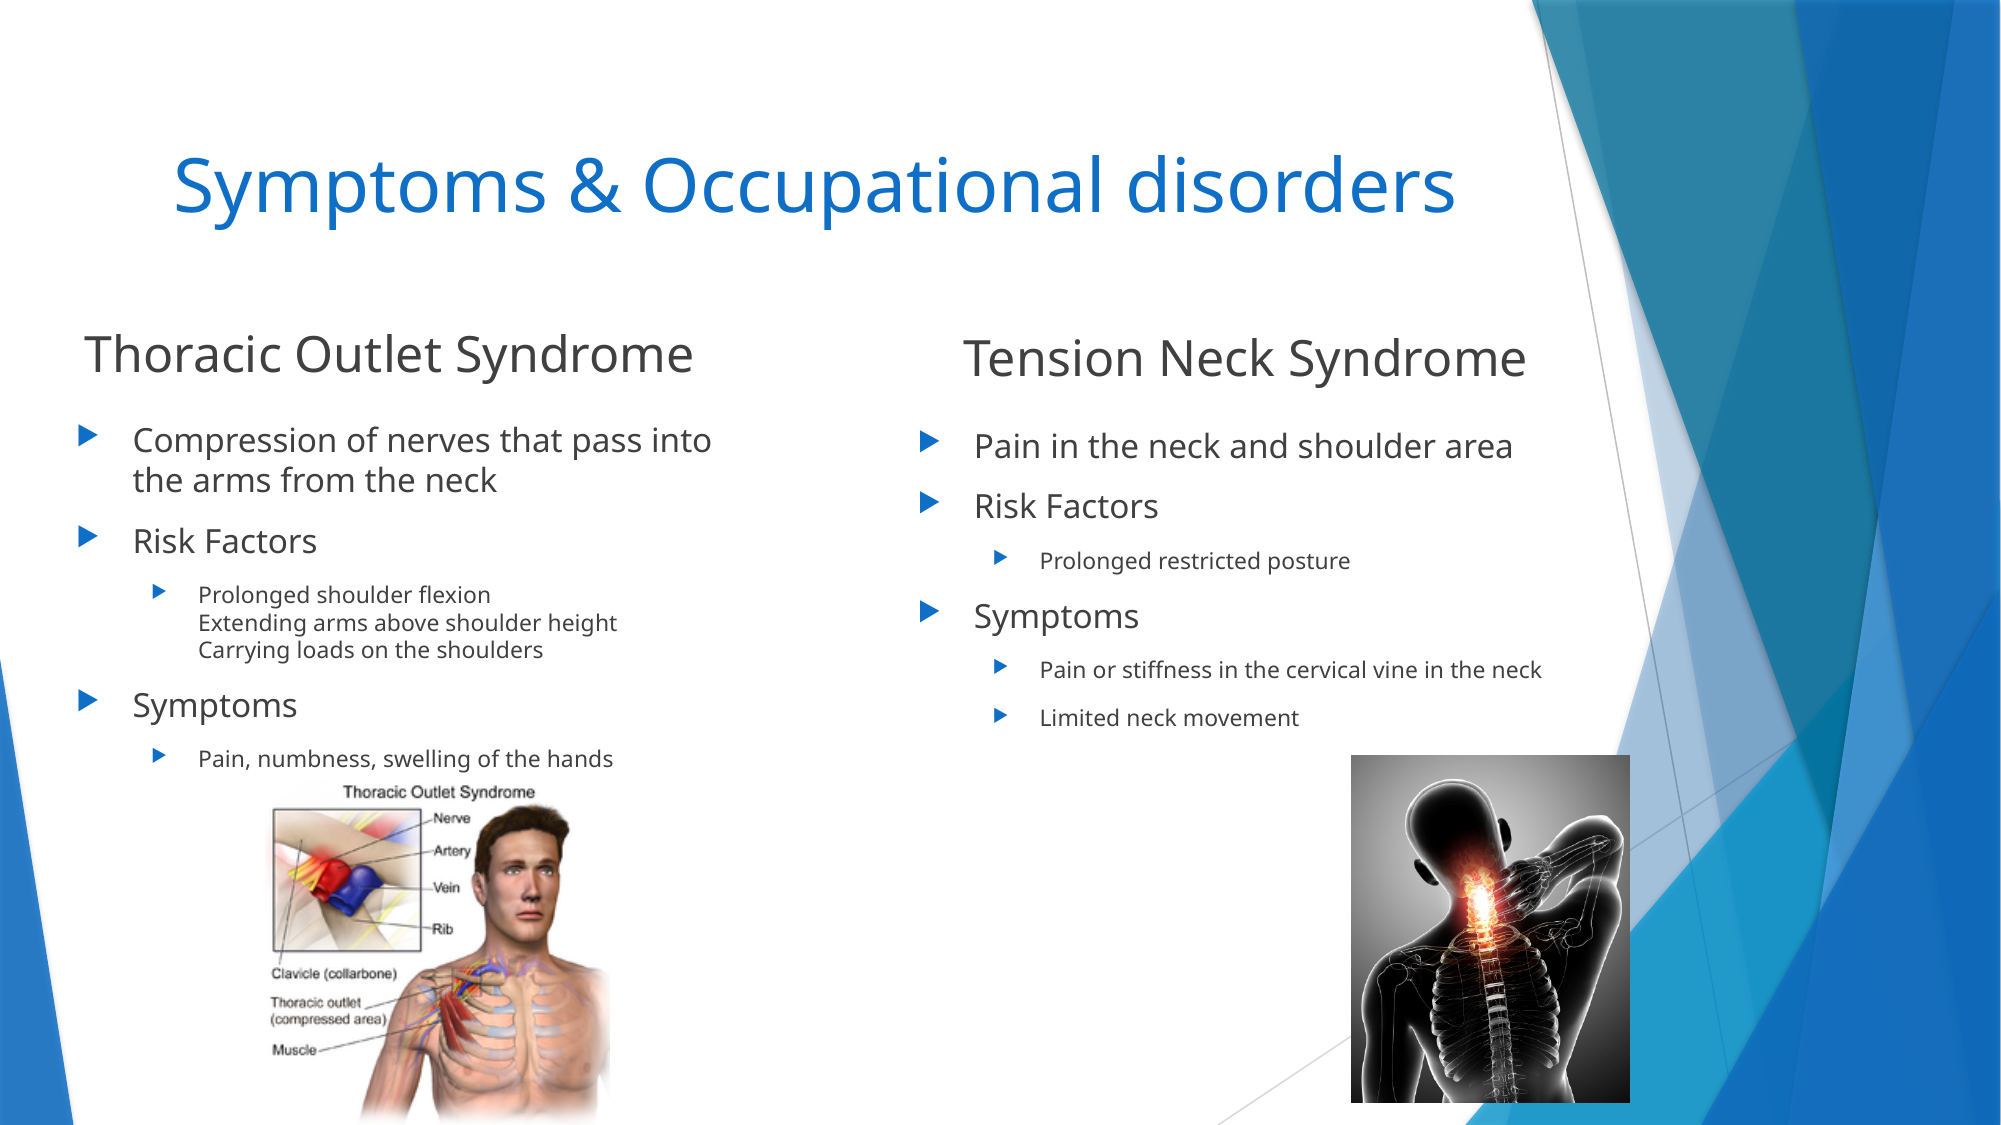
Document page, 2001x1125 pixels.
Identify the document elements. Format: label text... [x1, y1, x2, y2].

title Symptoms & Occupational disorders [110, 40, 1522, 257]
picture [1350, 755, 1630, 1103]
picture [265, 781, 611, 1125]
text_box Pain in the neck and shoulder area Risk Factors Prolonged restricted posture Symptoms Pain or stiffness in the cervical vine in the neck Limited neck movement [902, 417, 1590, 960]
list Tension Neck Syndrome [827, 299, 1665, 395]
list Compression of nerves that pass into the arms from the neck Risk Factors Prolonged shoulder flexion Extending arms above shoulder height Carrying loads on the shoulders Symptoms Pain, numbness, swelling of the hands [61, 411, 748, 954]
list Thoracic Outlet Syndrome [69, 295, 757, 391]
